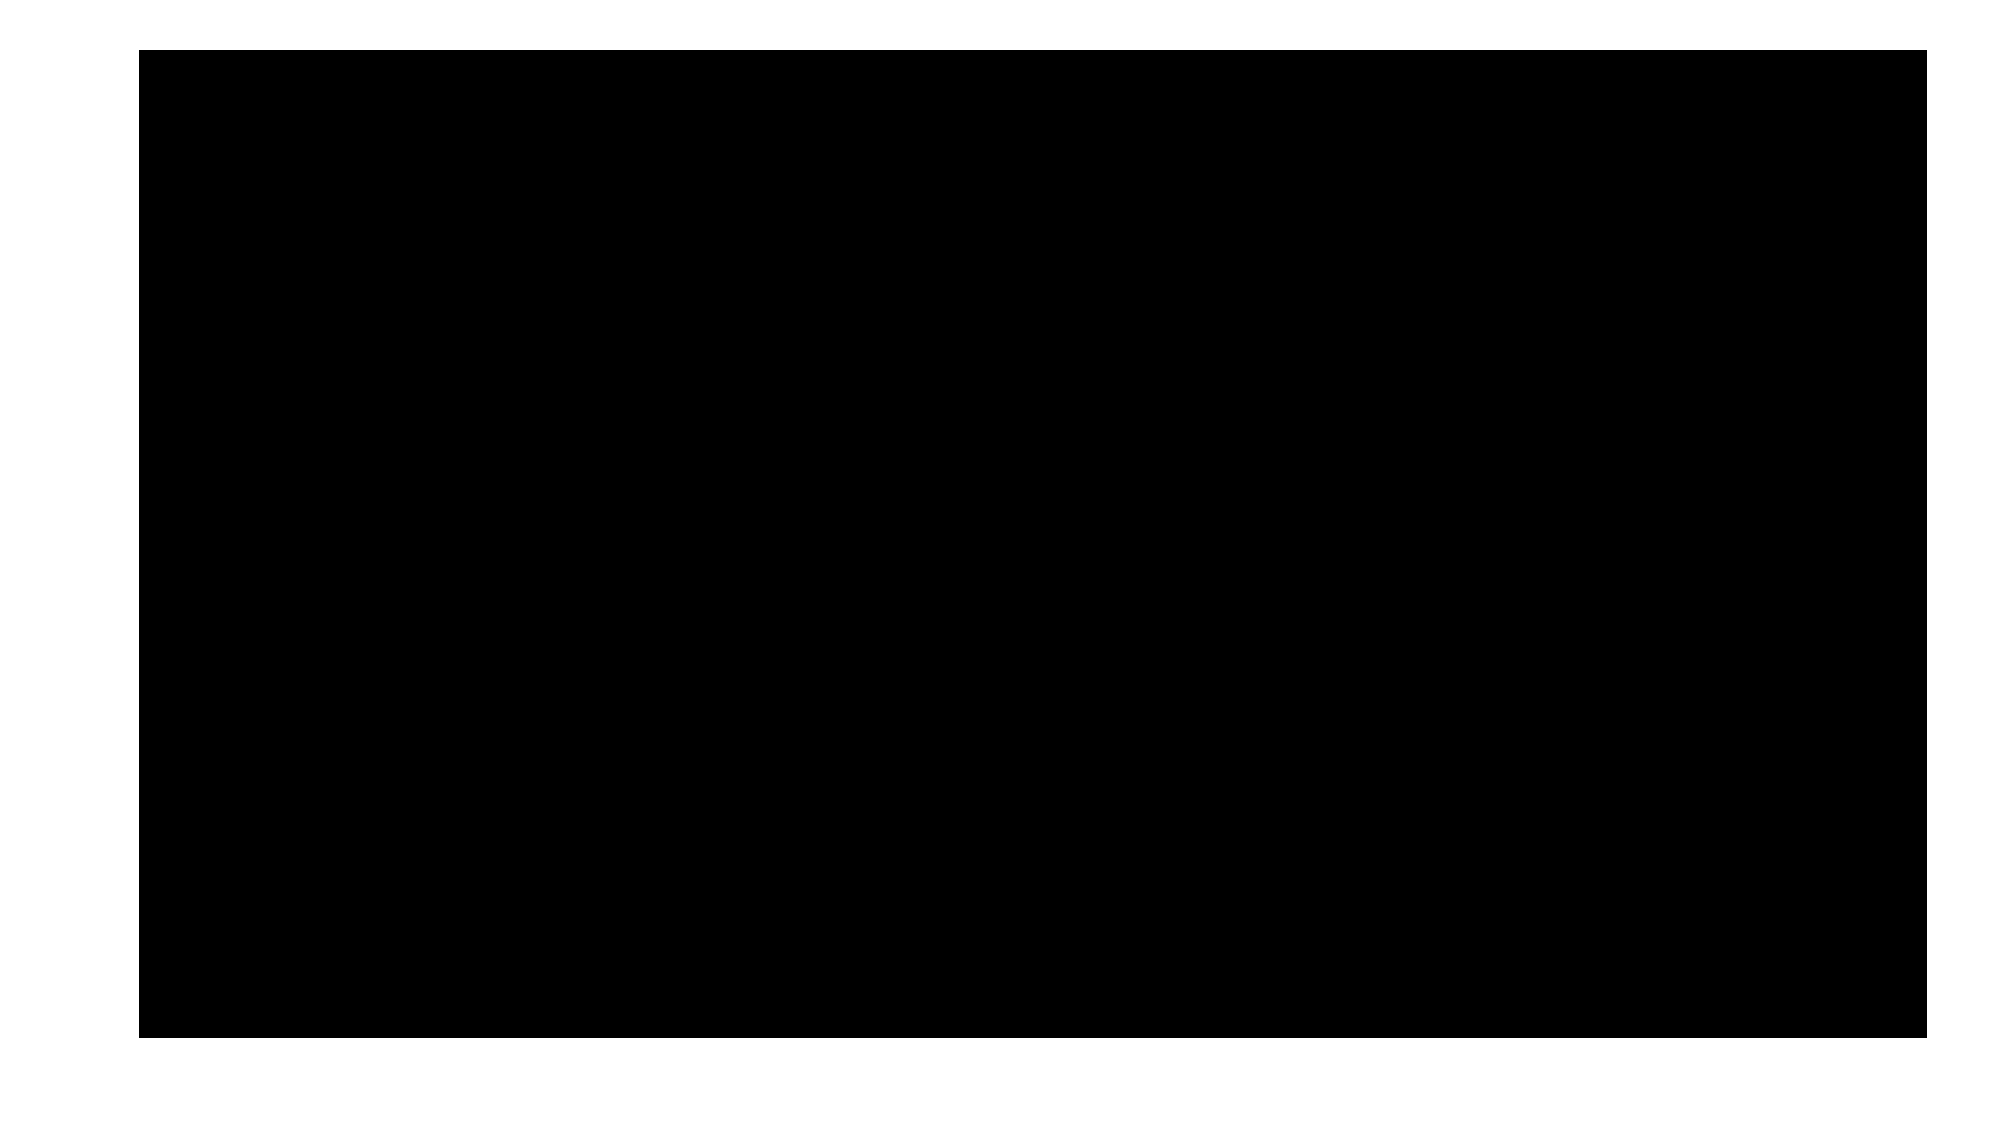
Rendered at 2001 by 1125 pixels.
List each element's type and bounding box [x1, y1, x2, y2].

text_box [138, 49, 1928, 1039]
